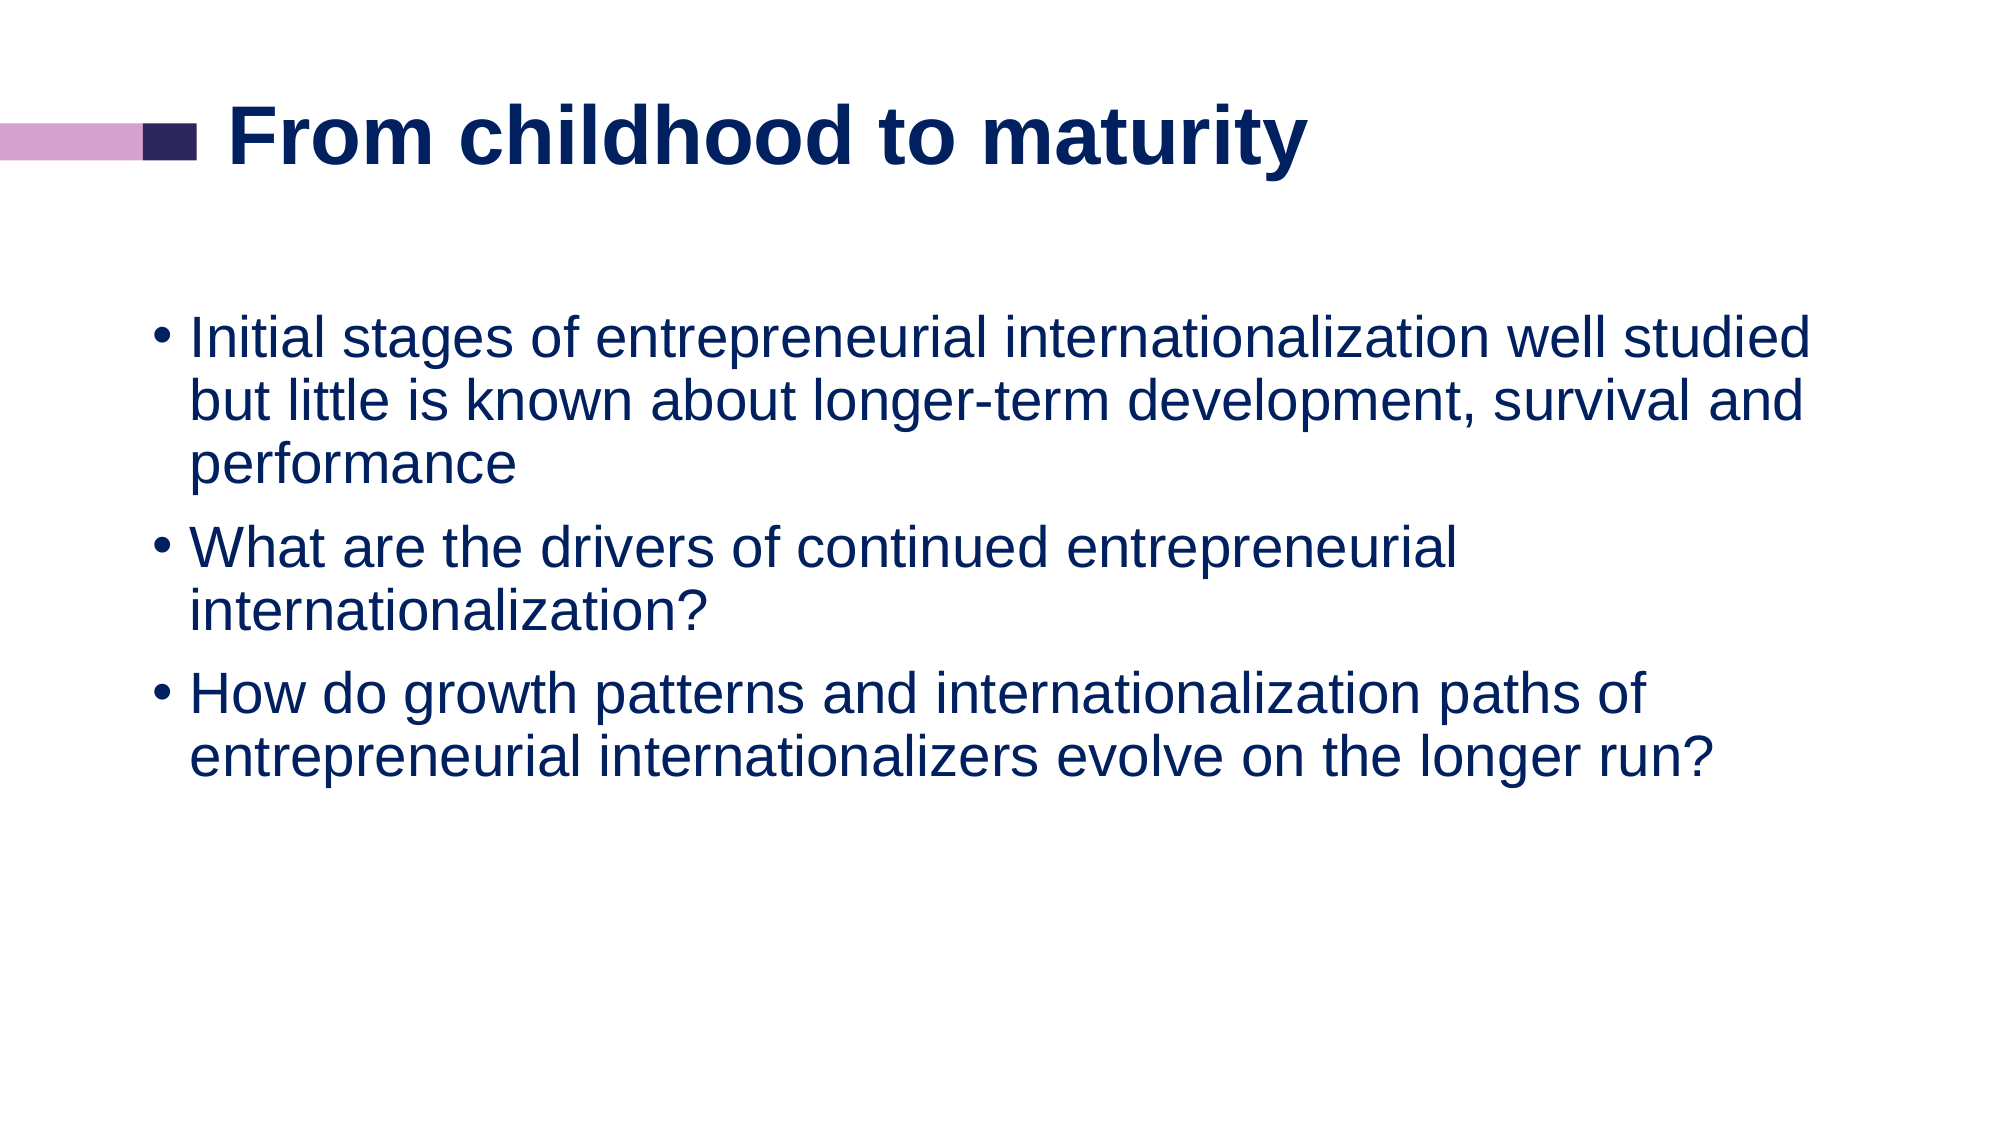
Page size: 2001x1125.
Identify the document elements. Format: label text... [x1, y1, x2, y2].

title From childhood to maturity [212, 64, 1938, 211]
list Initial stages of entrepreneurial internationalization well studied but little is known about longer-term development, survival and performance What are the drivers of continued entrepreneurial internationalization? How do growth patterns and internationalization paths of entrepreneurial internationalizers evolve on the longer run? [137, 299, 1863, 1014]
